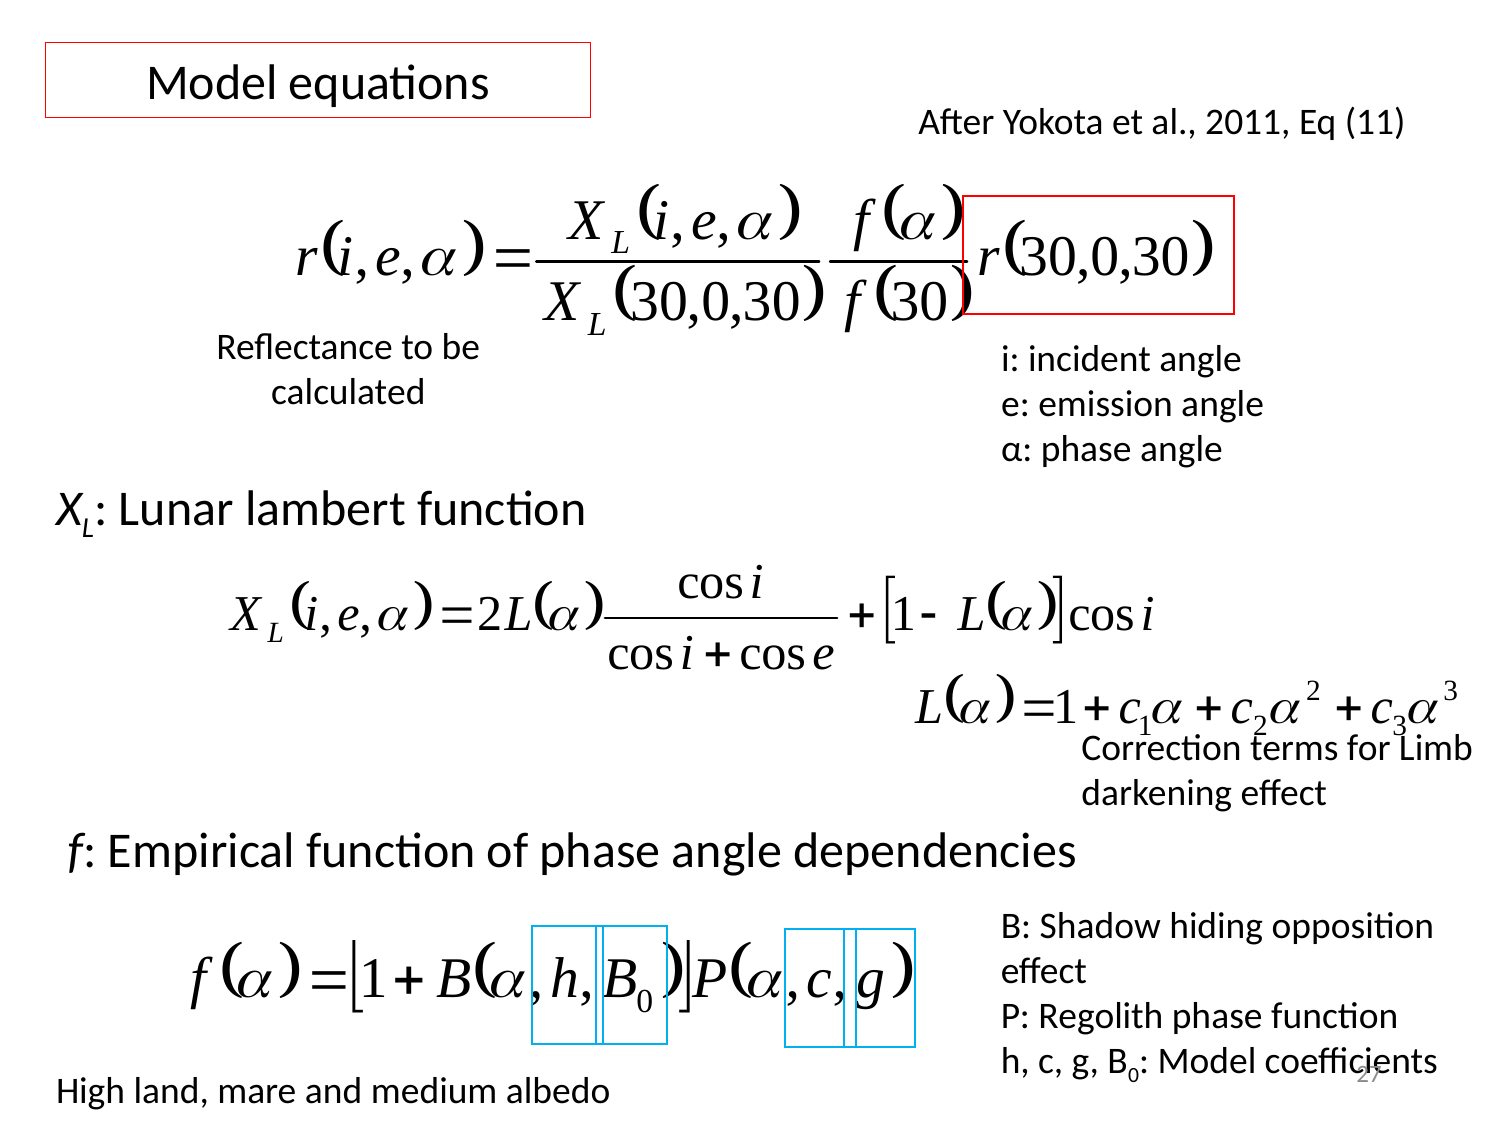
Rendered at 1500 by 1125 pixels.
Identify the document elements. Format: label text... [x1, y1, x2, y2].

text_box [784, 928, 857, 940]
text_box [1215, 195, 1235, 315]
text_box f: Empirical function of phase angle dependencies [53, 810, 1370, 886]
text_box [857, 1027, 916, 1048]
text_box [595, 1027, 668, 1045]
text_box After Yokota et al., 2011, Eq (11) [903, 89, 1424, 150]
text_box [286, 184, 1215, 348]
text_box High land, mare and medium albedo [41, 1058, 668, 1119]
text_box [171, 940, 916, 1027]
text_box Correction terms for Limb darkening effect [1066, 715, 1495, 821]
text_box [595, 925, 668, 940]
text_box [218, 550, 1166, 681]
slide_number 27 [1059, 1042, 1397, 1103]
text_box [905, 668, 1468, 749]
text_box i: incident angle e: emission angle α: phase angle [986, 326, 1412, 476]
text_box Model equations [45, 42, 591, 118]
text_box XL: Lunar lambert function [41, 467, 768, 551]
text_box [531, 1027, 595, 1045]
text_box Reflectance to be calculated [147, 314, 550, 420]
text_box [531, 925, 595, 940]
text_box [857, 928, 916, 940]
text_box B: Shadow hiding opposition effect P: Regolith phase function h, c, g, B0: Model coefficients [986, 893, 1500, 1095]
text_box [784, 1027, 857, 1048]
